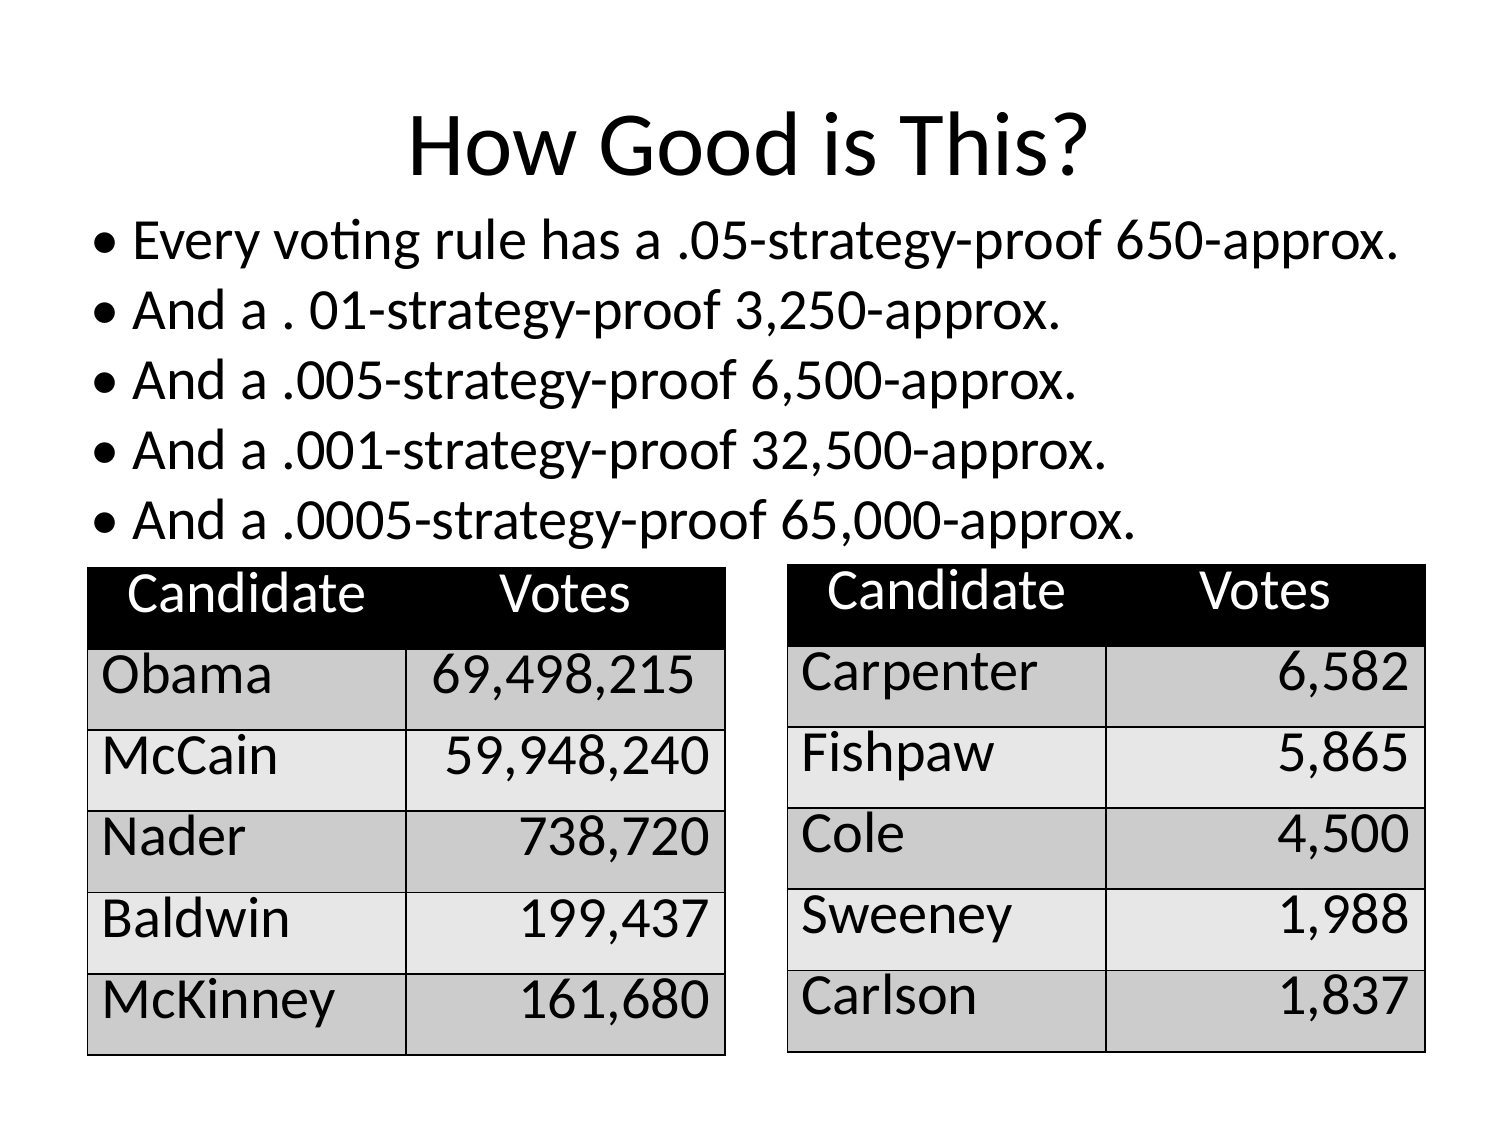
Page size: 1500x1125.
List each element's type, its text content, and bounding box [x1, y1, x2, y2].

table_cell 5,865 [1107, 728, 1424, 807]
table_cell Carlson [788, 971, 1105, 1051]
table_cell 161,680 [407, 975, 724, 1054]
table_cell McCain [88, 731, 405, 810]
table_header Votes [1107, 565, 1424, 645]
text_box • Every voting rule has a .05-strategy-proof 650-approx. • And a . 01-strategy-proof 3,250-approx. • And a .005-strategy-proof 6,500-approx. • And a .001-strategy-proof 32,500-approx. • And a .0005-strategy-proof 65,000-approx. [75, 193, 1438, 559]
table_header Candidate [788, 565, 1105, 645]
table_cell 199,437 [407, 893, 724, 973]
table_header Votes [407, 569, 724, 648]
table_cell 1,837 [1107, 971, 1424, 1051]
table_cell 4,500 [1107, 809, 1424, 888]
table_cell McKinney [88, 975, 405, 1054]
table_cell Obama [88, 650, 405, 729]
table_cell Cole [788, 809, 1105, 888]
table_header Candidate [88, 569, 405, 648]
table_cell Nader [88, 812, 405, 892]
table_cell 1,988 [1107, 890, 1424, 970]
table_cell Carpenter [788, 647, 1105, 726]
table_cell 738,720 [407, 812, 724, 892]
table_cell 69,498,215 [407, 650, 724, 729]
table_cell 6,582 [1107, 647, 1424, 726]
table_cell Baldwin [88, 893, 405, 973]
table_cell Fishpaw [788, 728, 1105, 807]
table_cell 59,948,240 [407, 731, 724, 810]
title How Good is This? [75, 45, 1425, 193]
table_cell Sweeney [788, 890, 1105, 970]
